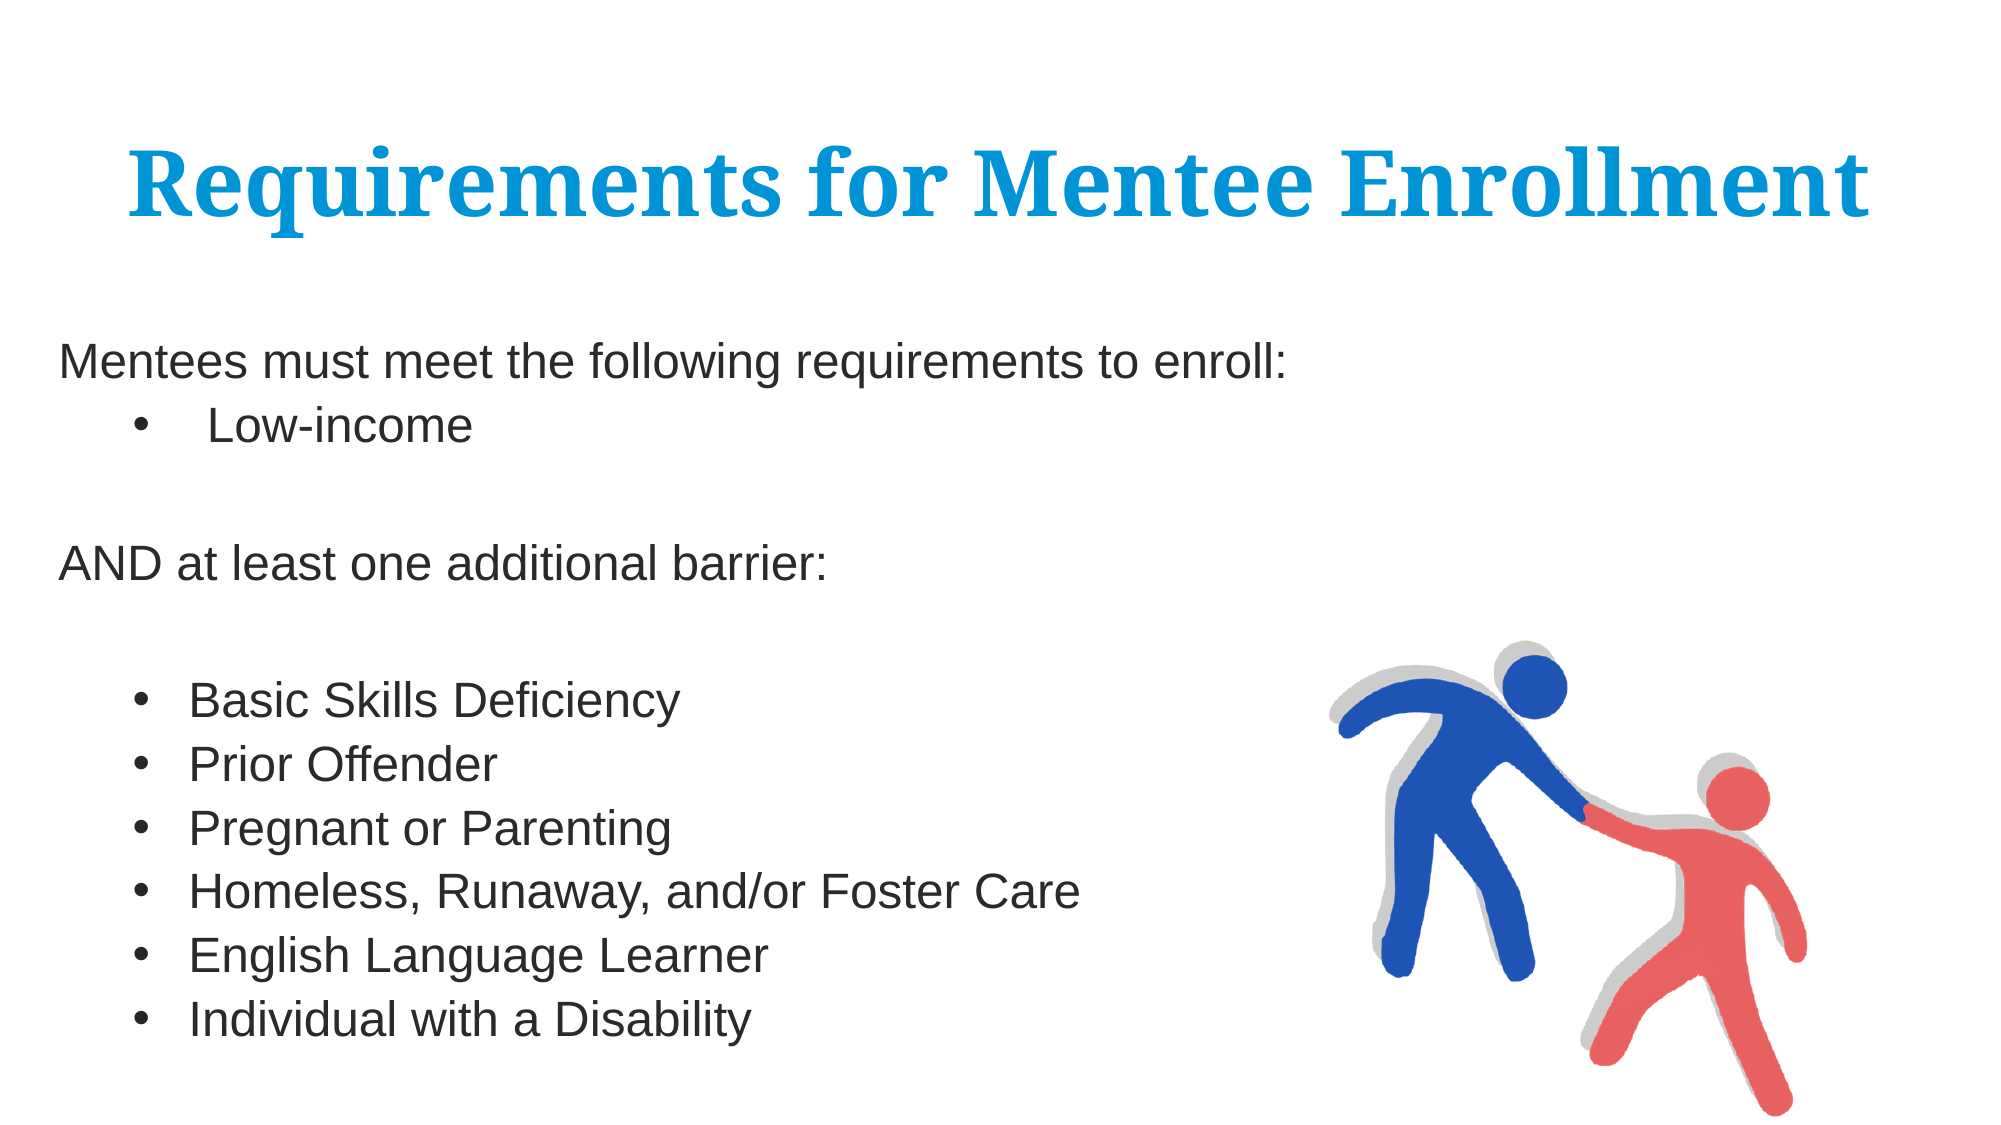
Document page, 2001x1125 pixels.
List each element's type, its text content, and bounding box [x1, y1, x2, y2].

text_box Mentees must meet the following requirements to enroll: Low-income AND at least one additional barrier: Basic Skills Deficiency Prior Offender Pregnant or Parenting Homeless, Runaway, and/or Foster Care English Language Learner Individual with a Disability [43, 328, 1881, 1061]
picture [1281, 579, 1867, 1125]
text_box Requirements for Mentee Enrollment [81, 94, 1919, 279]
